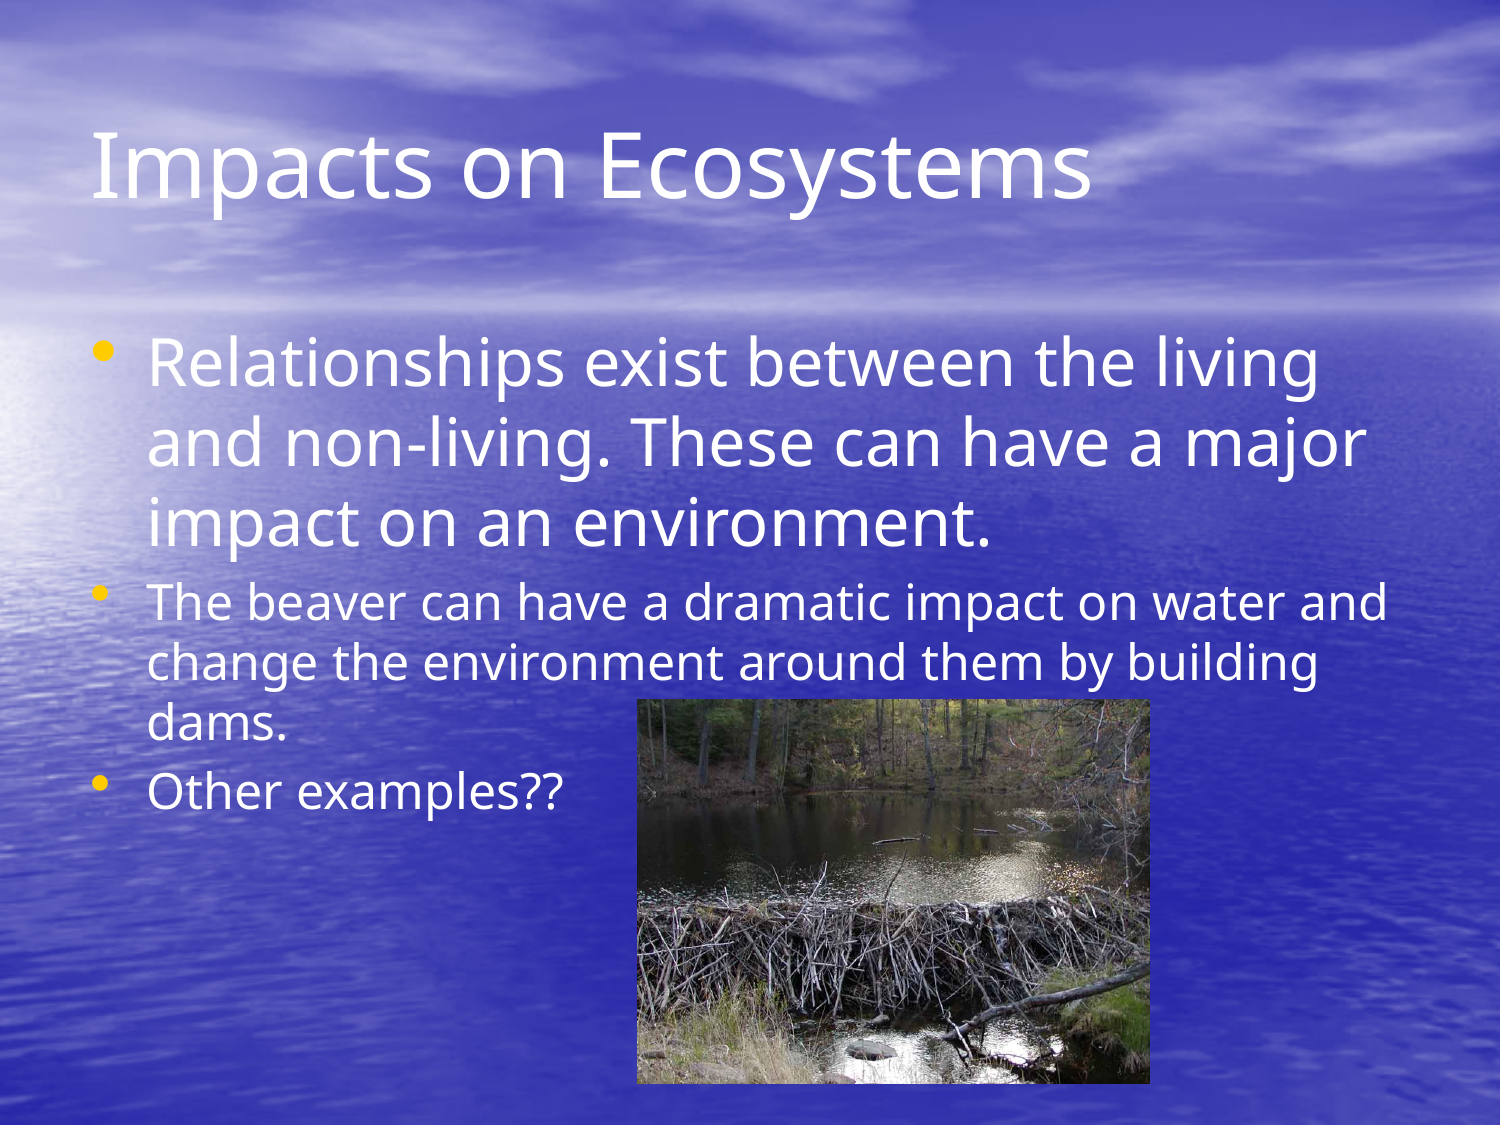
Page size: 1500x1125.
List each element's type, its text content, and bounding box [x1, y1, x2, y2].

picture [637, 699, 1150, 1084]
title Impacts on Ecosystems [74, 47, 1426, 276]
list Relationships exist between the living and non-living. These can have a major impact on an environment. The beaver can have a dramatic impact on water and change the environment around them by building dams. Other examples?? [74, 312, 1426, 988]
